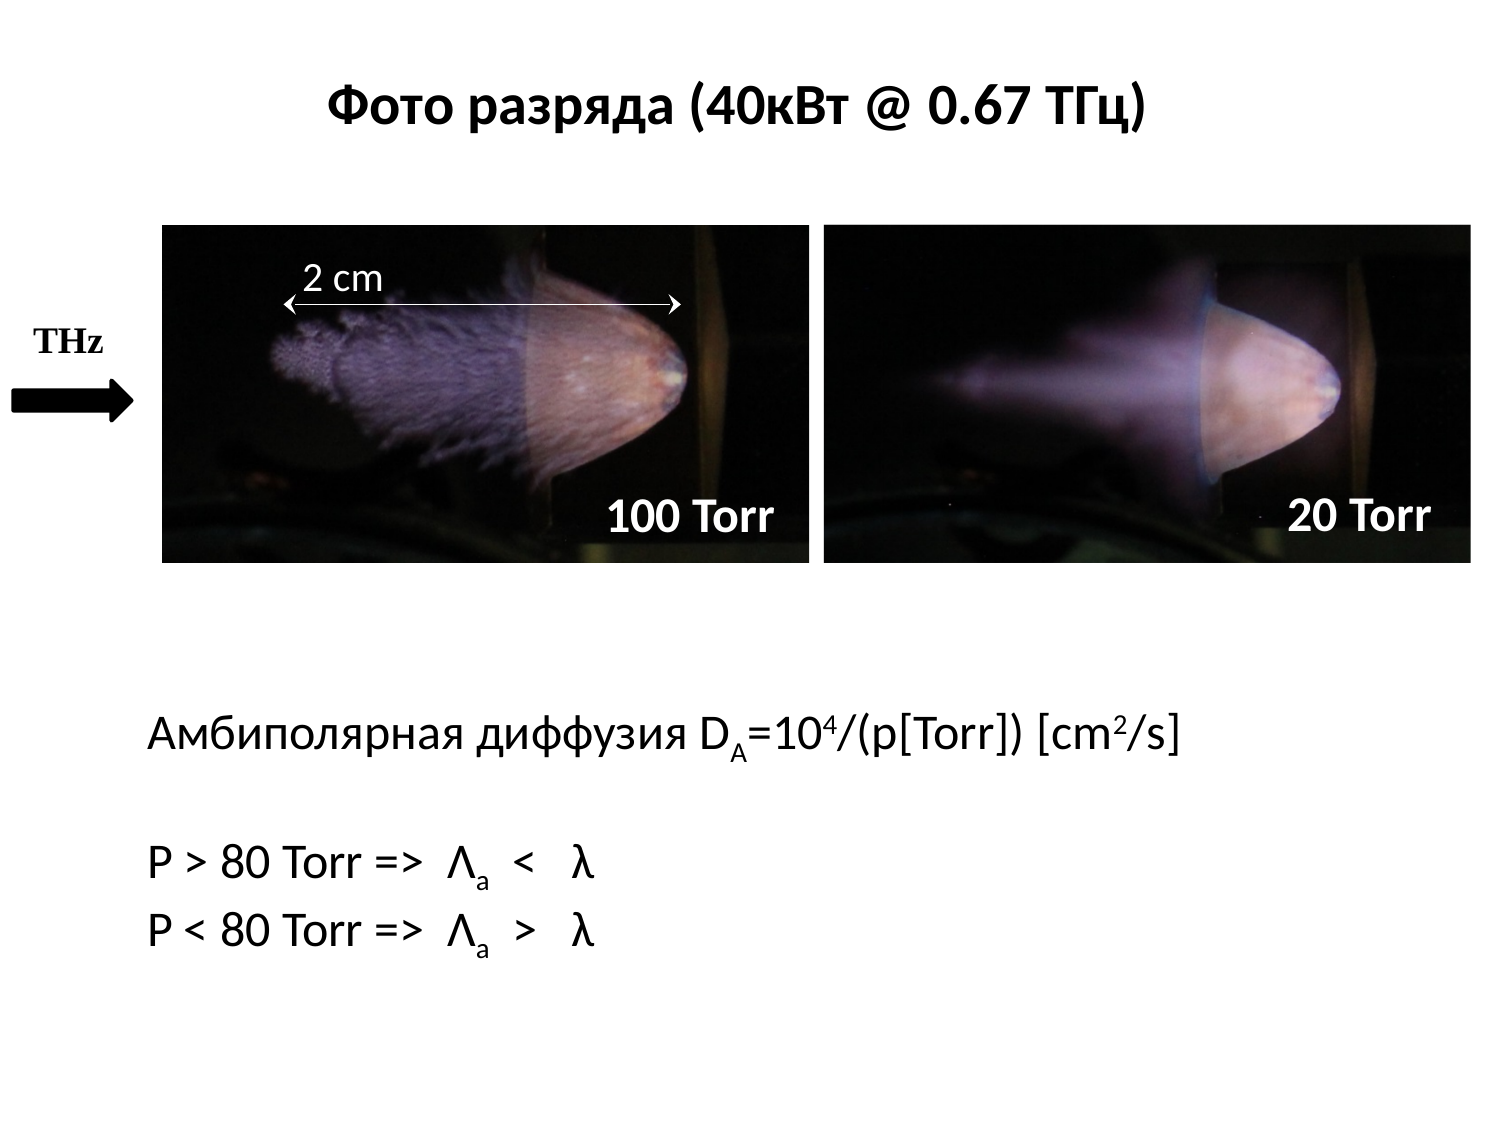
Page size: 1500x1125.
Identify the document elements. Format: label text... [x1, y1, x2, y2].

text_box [13, 307, 132, 421]
text_box Амбиполярная диффузия DA=104/(p[Torr]) [сm2/s] P > 80 Torr => Λa < λ P < 80 Torr => Λa > λ [132, 692, 1279, 972]
title Фото разряда (40кВт @ 0.67 ТГц) [17, 7, 1471, 195]
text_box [161, 224, 810, 563]
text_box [822, 224, 1471, 563]
